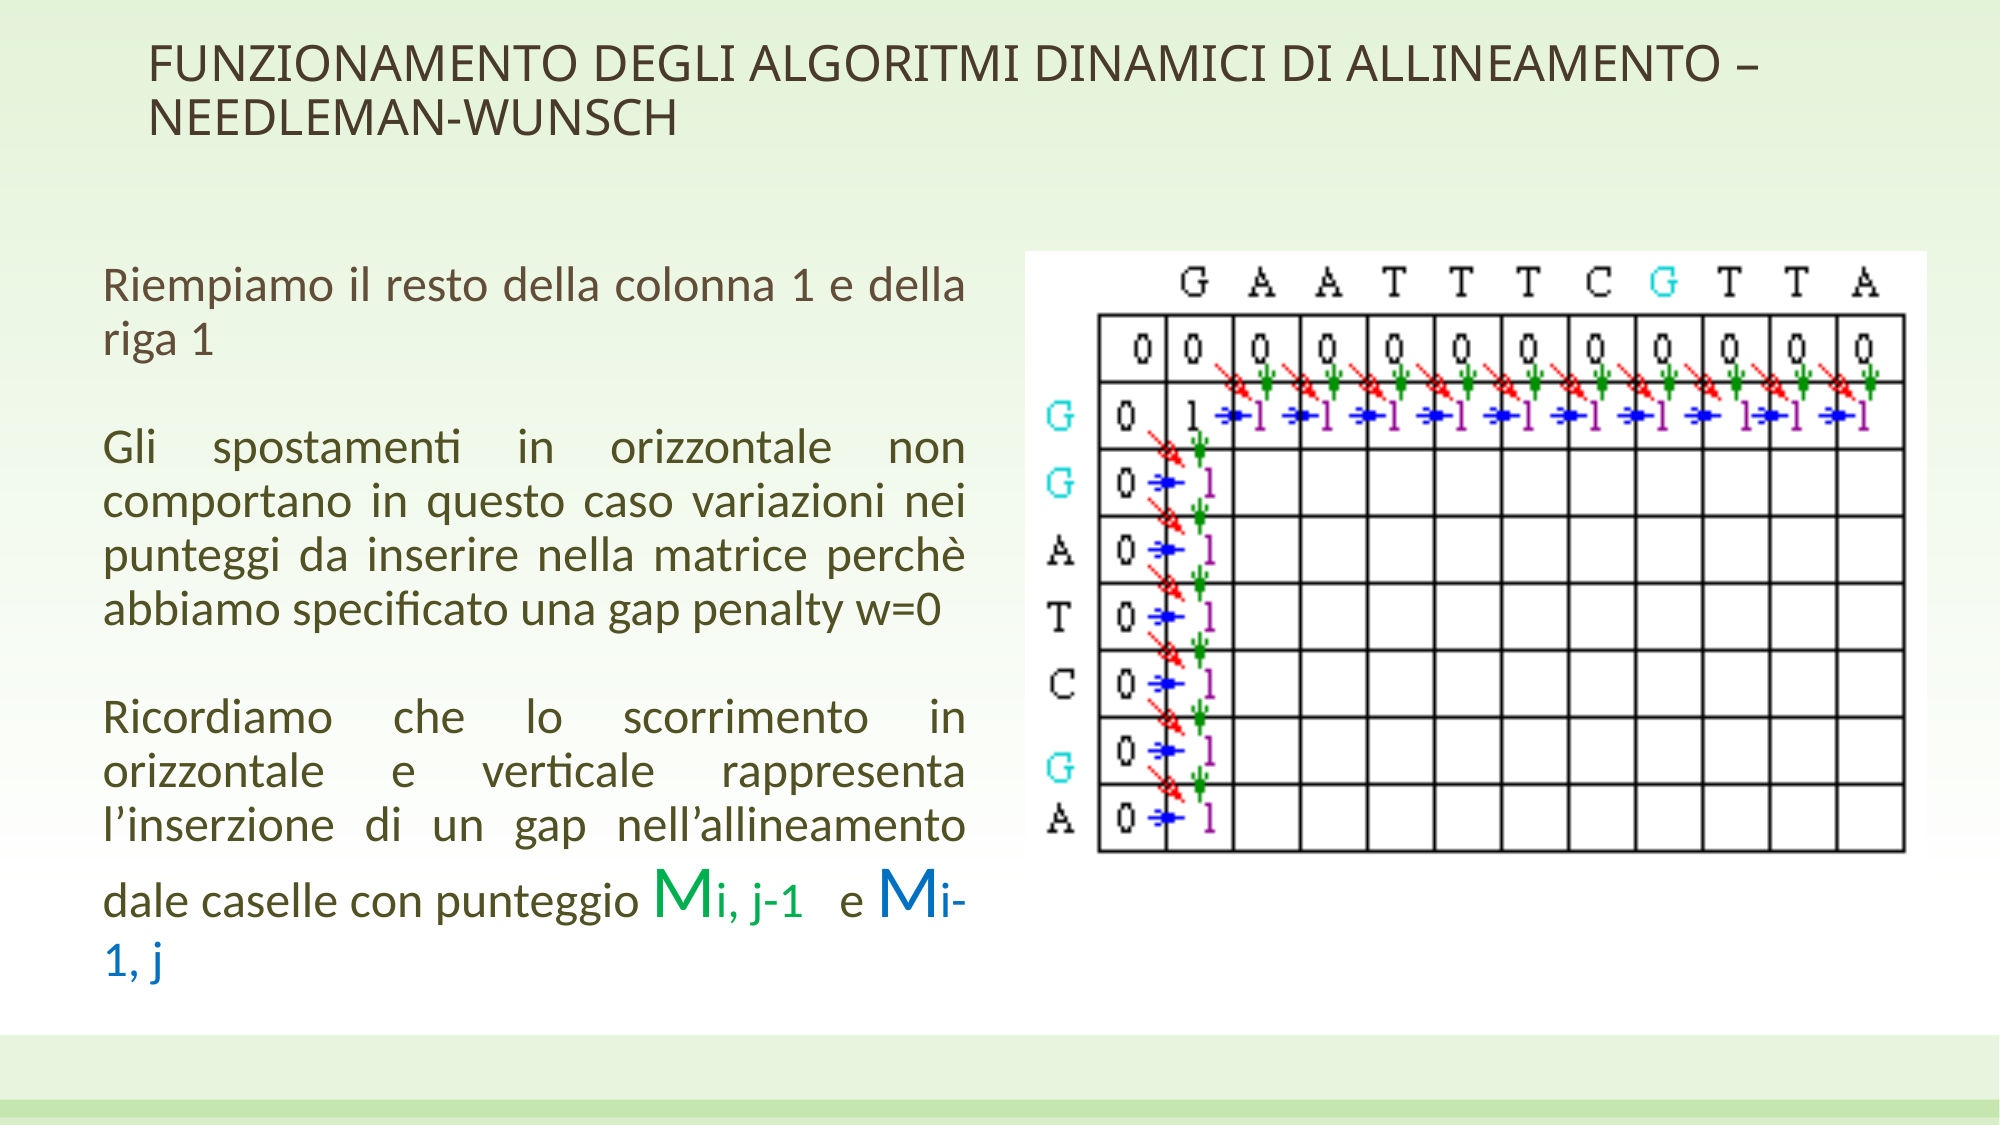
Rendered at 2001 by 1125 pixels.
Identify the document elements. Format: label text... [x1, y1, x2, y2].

picture [1025, 251, 1927, 881]
list Riempiamo il resto della colonna 1 e della riga 1 Gli spostamenti in orizzontale non comportano in questo caso variazioni nei punteggi da inserire nella matrice perchè abbiamo specificato una gap penalty w=0 Ricordiamo che lo scorrimento in orizzontale e verticale rappresenta l’inserzione di un gap nell’allineamento dale caselle con punteggio Mi, j-1 e Mi-1, j [80, 251, 982, 964]
title FUNZIONAMENTO DEGLI ALGORITMI DINAMICI DI ALLINEAMENTO – NEEDLEMAN-WUNSCH [132, 71, 1780, 154]
